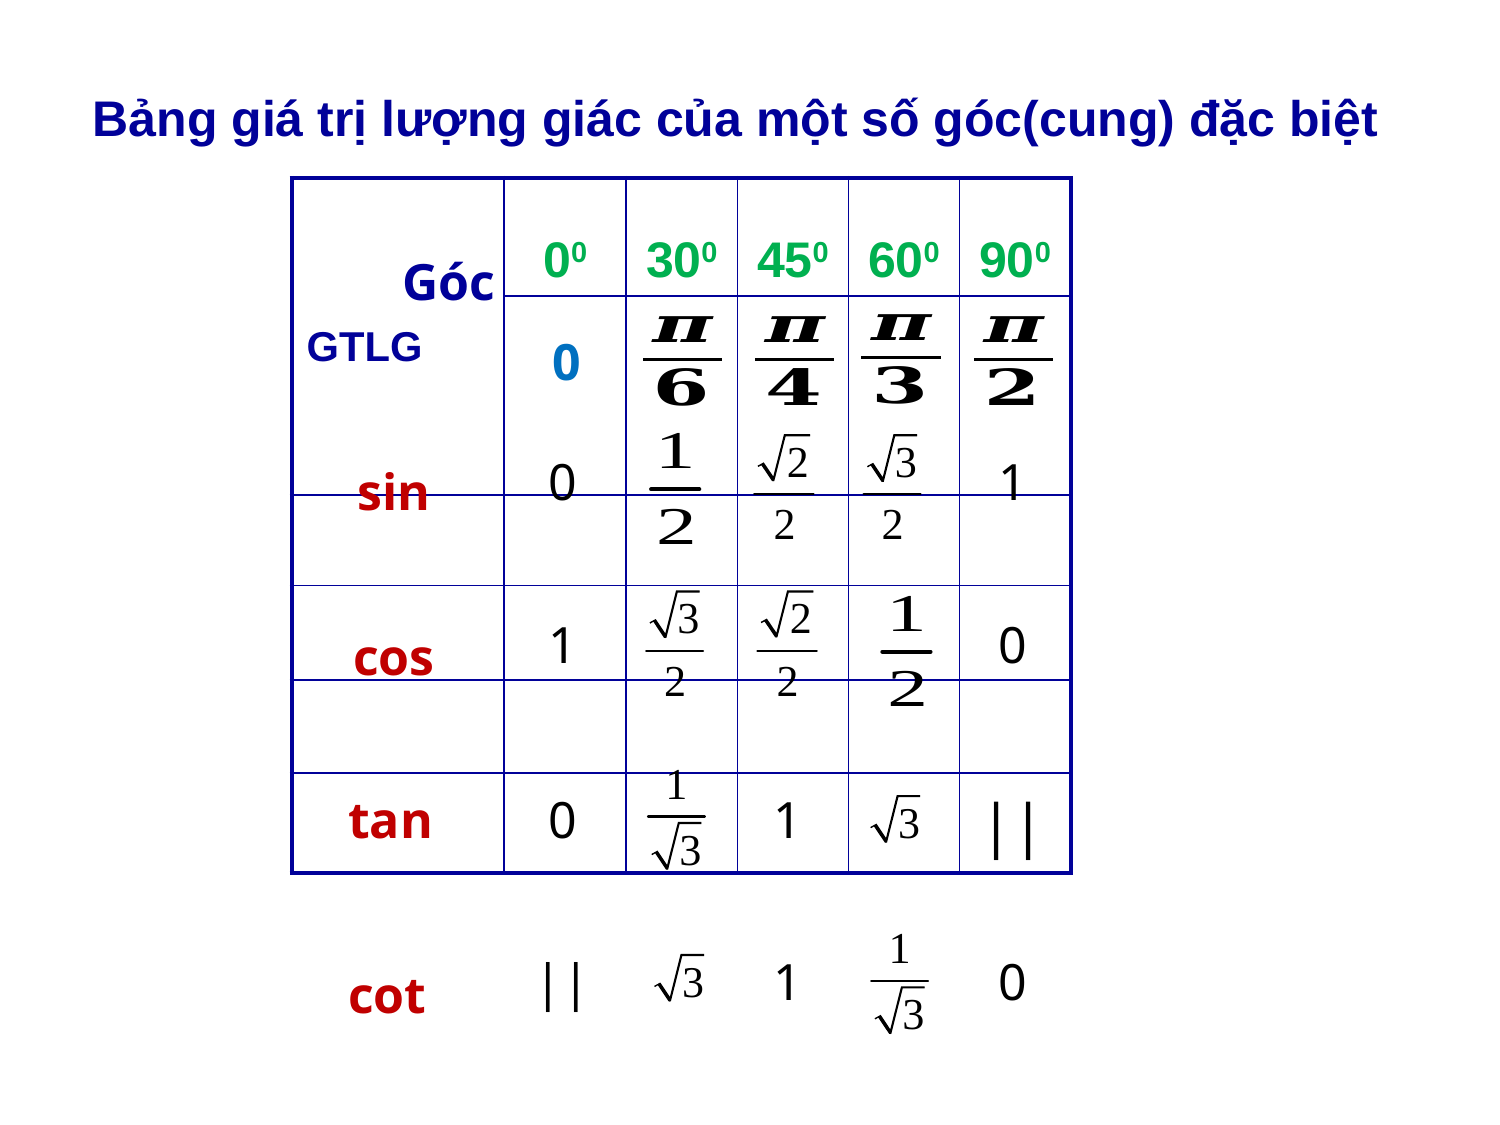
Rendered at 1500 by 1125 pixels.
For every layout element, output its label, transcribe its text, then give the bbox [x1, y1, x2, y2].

table_cell [960, 681, 1069, 772]
table_cell [294, 496, 503, 585]
text_box tan [303, 780, 479, 856]
table_cell [505, 774, 625, 780]
text_box 0 [500, 443, 625, 518]
text_box cot [300, 955, 475, 1031]
table_cell [505, 518, 625, 585]
table_cell [738, 297, 848, 494]
table_header 600 [849, 180, 959, 295]
table_cell [505, 586, 625, 605]
table_cell [960, 586, 1069, 605]
text_box cos [306, 618, 482, 693]
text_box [749, 580, 828, 706]
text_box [637, 417, 719, 556]
table_cell [716, 586, 737, 679]
table_cell [960, 774, 1069, 780]
text_box Bảng giá trị lượng giác của một số góc(cung) đặc biệt [78, 78, 1422, 154]
table_cell [960, 866, 1069, 871]
table_cell [738, 856, 848, 871]
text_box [868, 580, 951, 719]
table_header 900 [960, 180, 1069, 295]
table_header 300 [627, 180, 737, 295]
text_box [640, 757, 715, 880]
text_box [855, 424, 931, 550]
table_cell [738, 496, 848, 585]
text_box Góc [387, 243, 538, 318]
table_cell [505, 297, 625, 443]
text_box 1 [950, 443, 1075, 518]
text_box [646, 945, 714, 1013]
table_cell [849, 496, 959, 585]
text_box 0 [954, 605, 1075, 681]
table_cell [960, 518, 1069, 585]
table_cell [505, 681, 625, 772]
text_box 0 [500, 780, 625, 856]
table_header GTLG [294, 180, 503, 494]
table_cell [738, 774, 848, 780]
table_cell [849, 681, 959, 772]
text_box || [500, 943, 625, 1018]
text_box 1 [725, 780, 850, 856]
text_box sin [306, 452, 482, 528]
table_cell [849, 774, 959, 871]
text_box 1 [725, 943, 850, 1018]
text_box 1 [500, 605, 625, 681]
table_cell [718, 774, 737, 871]
table_cell [954, 586, 959, 605]
table_cell [738, 586, 744, 679]
table_cell [849, 586, 863, 679]
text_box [862, 786, 930, 854]
table_header 00 [505, 180, 625, 295]
table_cell [627, 774, 635, 871]
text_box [863, 921, 938, 1044]
table_cell [738, 681, 848, 772]
table_cell [627, 681, 737, 772]
table_cell [505, 856, 625, 871]
text_box 0 [537, 323, 625, 398]
table_cell [294, 774, 503, 871]
table_cell [627, 586, 633, 679]
table_cell [294, 586, 503, 679]
table_header 450 [738, 180, 848, 295]
table_cell [627, 297, 737, 494]
table_cell [849, 297, 959, 494]
text_box 0 [950, 943, 1075, 1018]
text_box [638, 580, 713, 706]
text_box || [950, 780, 1075, 866]
table_cell [627, 496, 737, 585]
table_cell [294, 681, 503, 772]
table_cell [960, 297, 1069, 443]
table_cell [831, 586, 848, 679]
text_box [746, 424, 825, 550]
